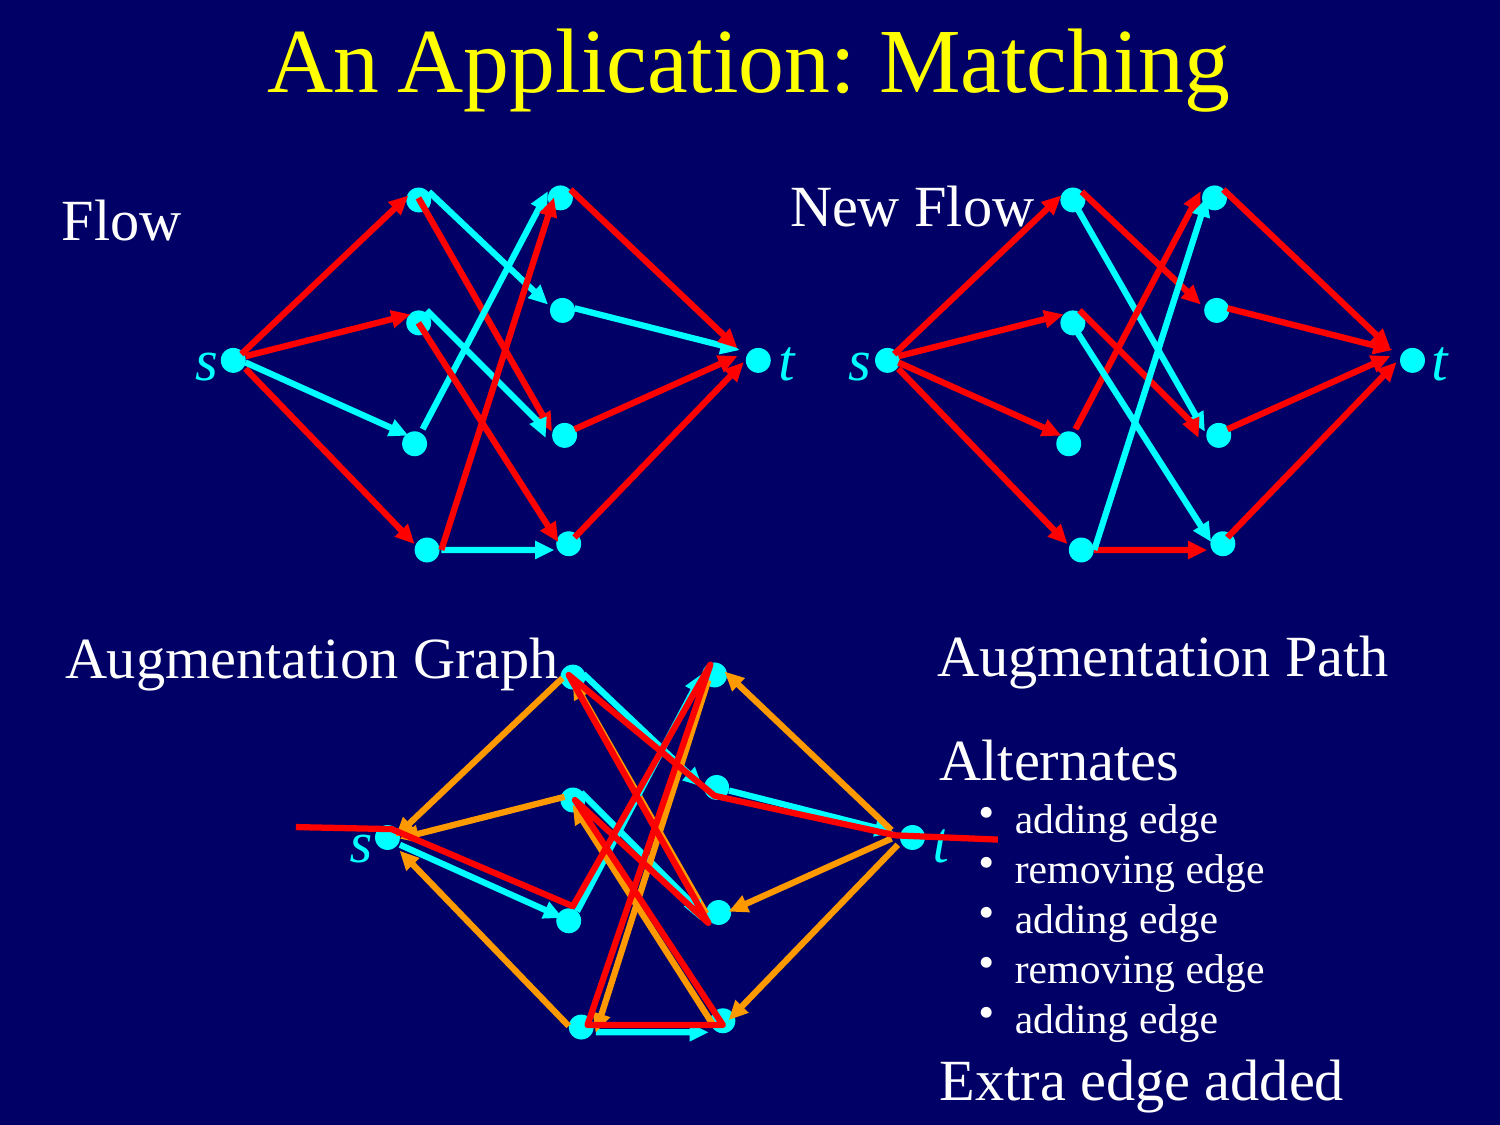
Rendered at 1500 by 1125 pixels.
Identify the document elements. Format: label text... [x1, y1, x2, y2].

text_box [295, 610, 1405, 1026]
title An Application: Matching [112, 0, 1388, 150]
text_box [49, 612, 965, 1040]
text_box s [180, 314, 215, 400]
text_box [220, 185, 769, 563]
text_box Alternates adding edge removing edge adding edge removing edge adding edge Extra edge added [925, 1034, 1360, 1120]
text_box Flow [47, 174, 197, 260]
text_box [774, 160, 1463, 563]
